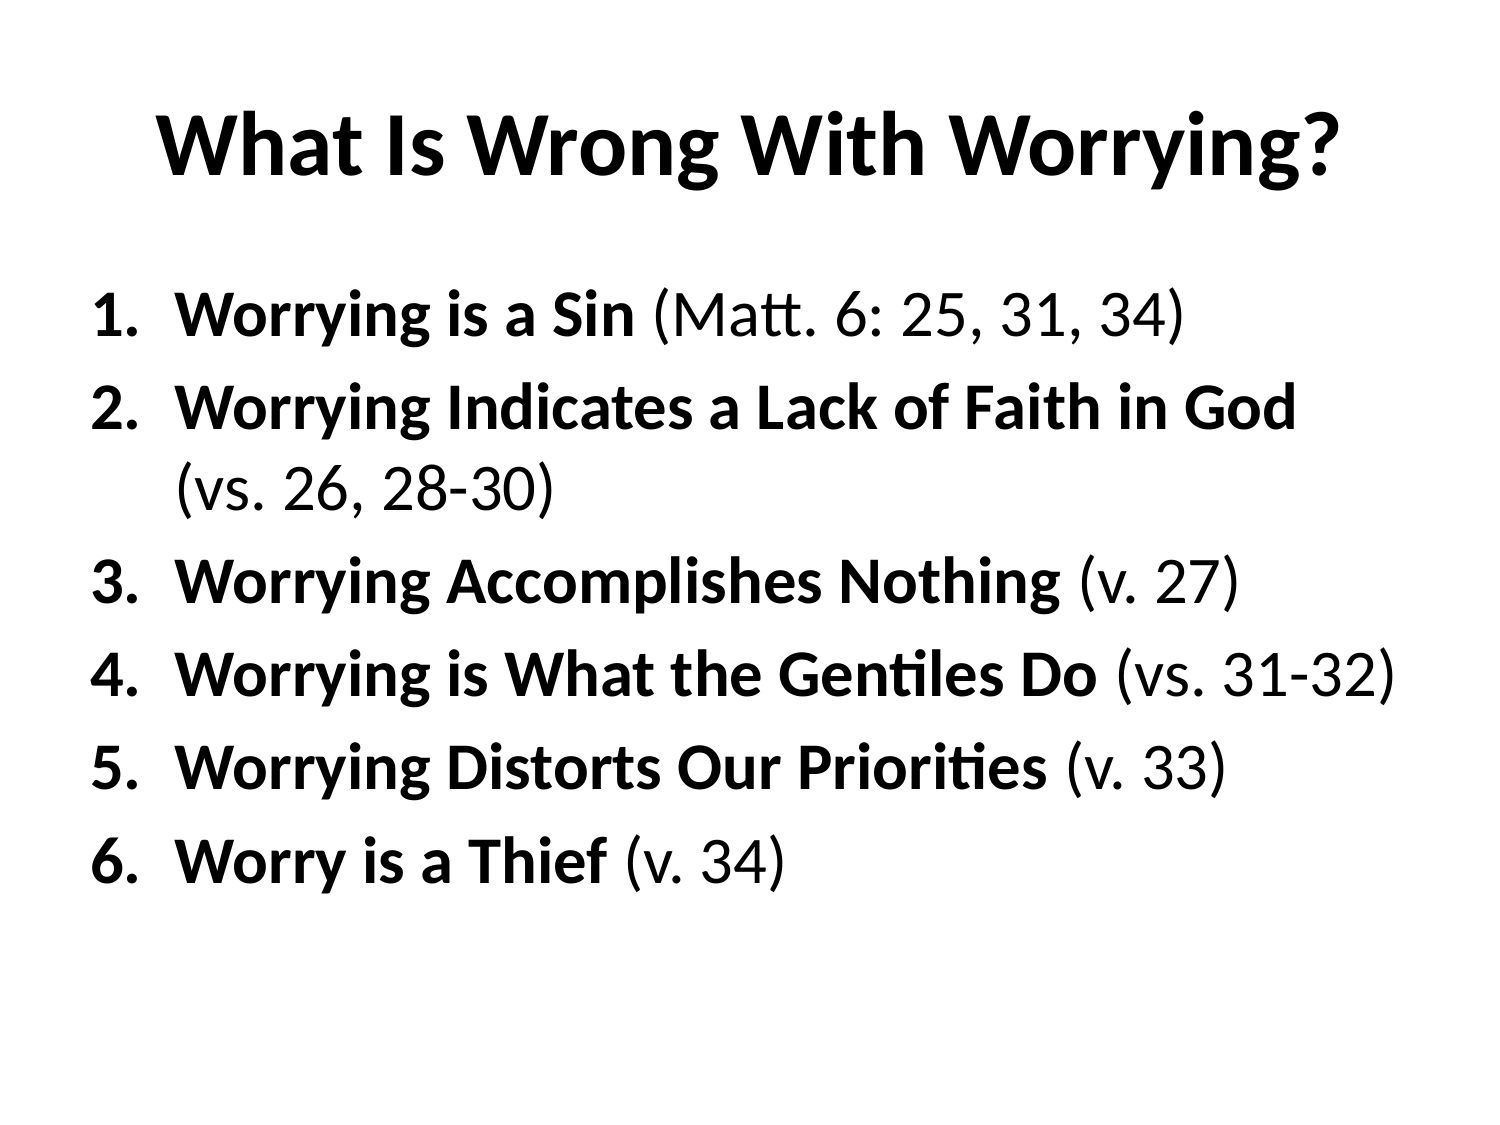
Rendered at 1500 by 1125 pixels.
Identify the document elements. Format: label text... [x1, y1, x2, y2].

title What Is Wrong With Worrying? [75, 45, 1425, 233]
list Worrying is a Sin (Matt. 6: 25, 31, 34) Worrying Indicates a Lack of Faith in God (vs. 26, 28-30) Worrying Accomplishes Nothing (v. 27) Worrying is What the Gentiles Do (vs. 31-32) Worrying Distorts Our Priorities (v. 33) Worry is a Thief (v. 34) [75, 262, 1425, 1005]
